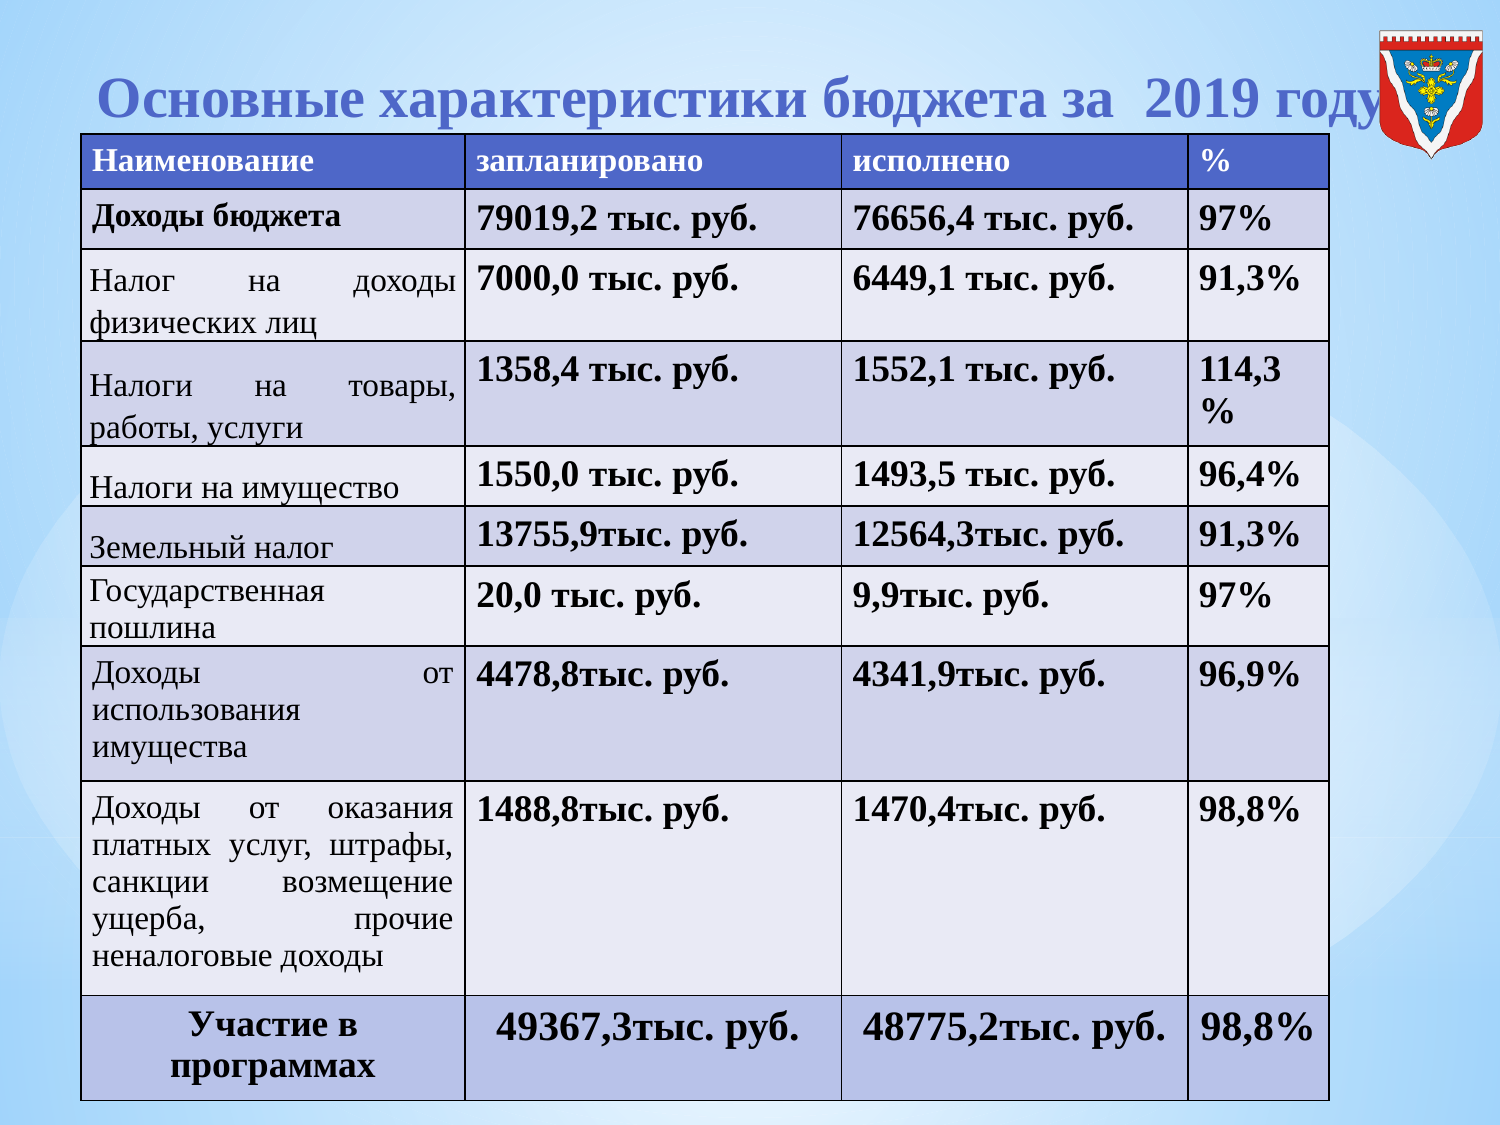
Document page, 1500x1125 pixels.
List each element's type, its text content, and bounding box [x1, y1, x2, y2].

table_cell 20,0 тыс. руб. [466, 567, 841, 645]
table_cell Государственная пошлина [82, 567, 464, 645]
table_cell 1552,1 тыс. руб. [842, 342, 1187, 445]
table_cell Доходы от оказания платных услуг, штрафы, санкции возмещение ущерба, прочие неналоговые доходы [82, 782, 464, 995]
picture [1379, 29, 1483, 161]
table_cell 48775,2тыс. руб. [842, 996, 1187, 1100]
table_cell 9,9тыс. руб. [842, 567, 1187, 645]
table_cell Налог на доходы физических лиц [82, 250, 464, 340]
table_cell 91,3% [1189, 507, 1328, 565]
table_cell 97% [1189, 567, 1328, 645]
text_box Основные характеристики бюджета за 2019 году [64, 52, 1373, 137]
table_cell Доходы бюджета [82, 190, 464, 248]
table_cell 1488,8тыс. руб. [466, 782, 841, 995]
table_cell Земельный налог [82, 507, 464, 565]
table_cell Налоги на имущество [82, 447, 464, 505]
table_header запланировано [466, 135, 841, 188]
table_cell 97% [1189, 190, 1328, 248]
table_header Наименование [82, 135, 464, 188]
table_cell 76656,4 тыс. руб. [842, 190, 1187, 248]
table_cell 79019,2 тыс. руб. [466, 190, 841, 248]
table_cell 12564,3тыс. руб. [842, 507, 1187, 565]
table_cell 114,3% [1189, 342, 1328, 445]
table_cell Налоги на товары, работы, услуги [82, 342, 464, 445]
table_cell 1358,4 тыс. руб. [466, 342, 841, 445]
table_cell 6449,1 тыс. руб. [842, 250, 1187, 340]
table_cell 1493,5 тыс. руб. [842, 447, 1187, 505]
table_cell Участие в программах [82, 996, 464, 1100]
table_header % [1189, 135, 1328, 188]
table_cell 91,3% [1189, 250, 1328, 340]
table_cell 7000,0 тыс. руб. [466, 250, 841, 340]
table_cell 1550,0 тыс. руб. [466, 447, 841, 505]
table_cell 96,9% [1189, 647, 1328, 780]
table_cell 13755,9тыс. руб. [466, 507, 841, 565]
table_cell 4478,8тыс. руб. [466, 647, 841, 780]
table_cell 49367,3тыс. руб. [466, 996, 841, 1100]
table_cell Доходы от использования имущества [82, 647, 464, 780]
table_cell 4341,9тыс. руб. [842, 647, 1187, 780]
table_cell 96,4% [1189, 447, 1328, 505]
table_cell 98,8% [1189, 782, 1328, 995]
table_cell 1470,4тыс. руб. [842, 782, 1187, 995]
table_header исполнено [842, 135, 1187, 188]
table_cell 98,8% [1189, 996, 1328, 1100]
